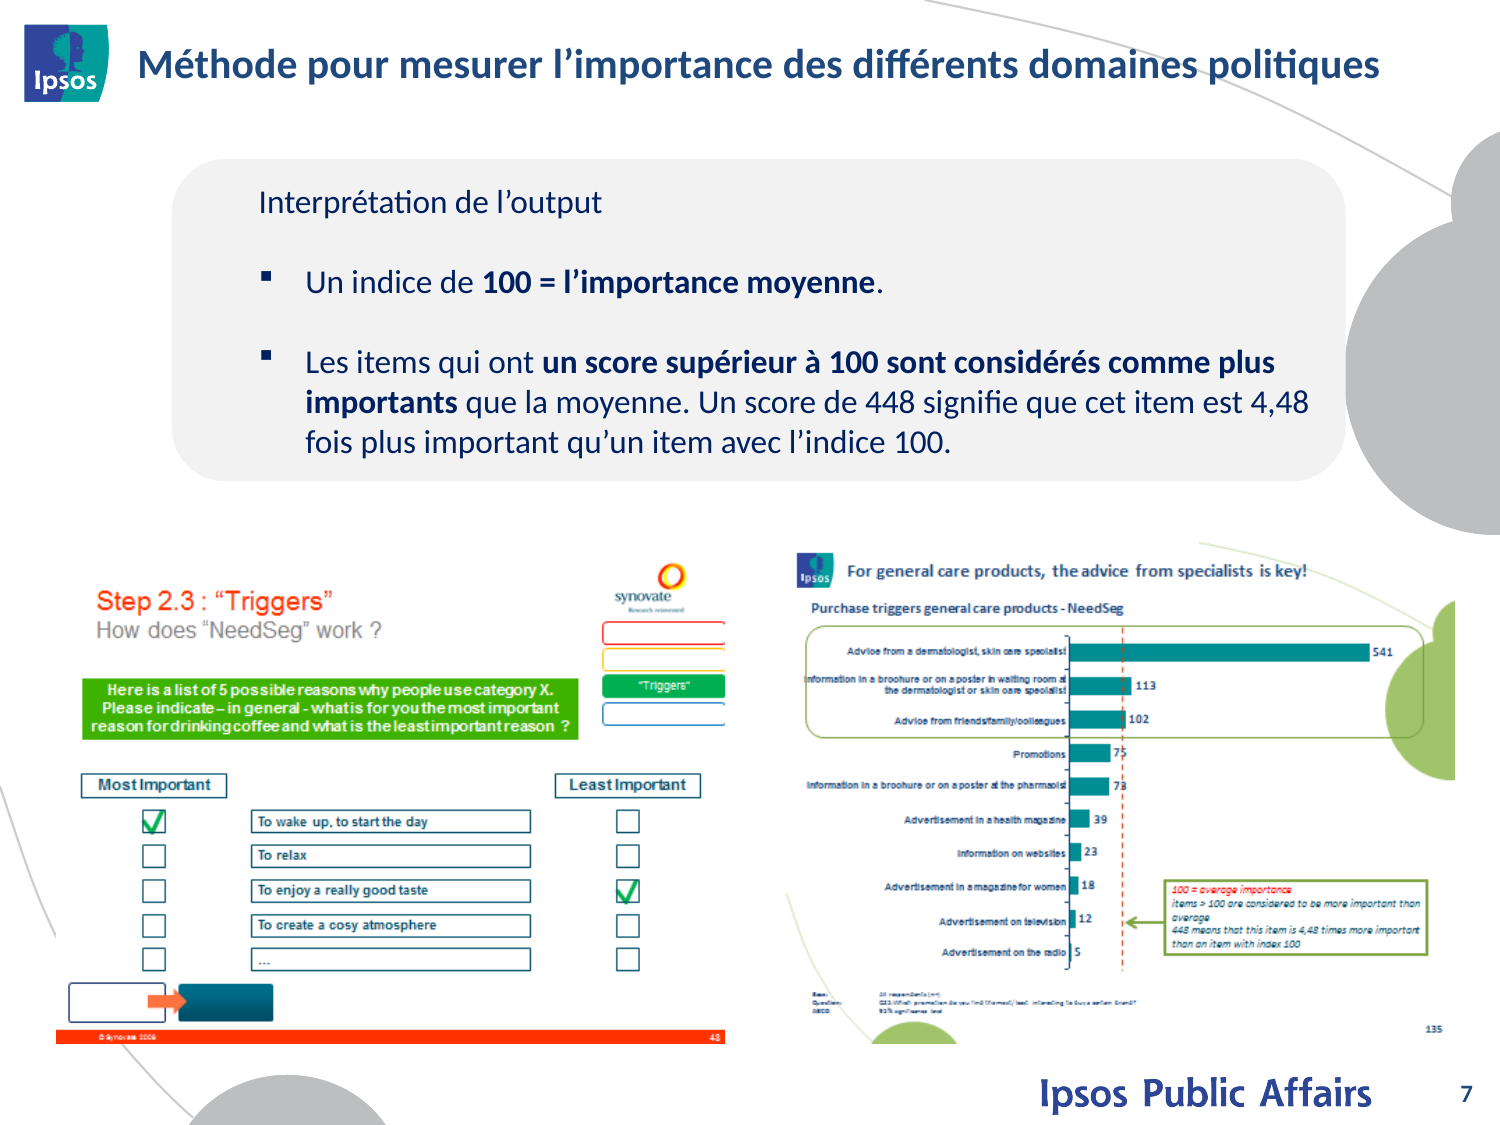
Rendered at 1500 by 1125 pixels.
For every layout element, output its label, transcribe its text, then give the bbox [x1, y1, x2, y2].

picture [1016, 1060, 1399, 1125]
slide_number 7 [1425, 1077, 1474, 1108]
text_box Interprétation de l’output Un indice de 100 = l’importance moyenne. Les items qui ont un score supérieur à 100 sont considérés comme plus importants que la moyenne. Un score de 448 signifie que cet item est 4,48 fois plus important qu’un item avec l’indice 100. [169, 156, 1348, 484]
picture [786, 542, 1455, 1044]
title Méthode pour mesurer l’importance des différents domaines politiques [137, 42, 1477, 88]
picture [56, 542, 725, 1044]
